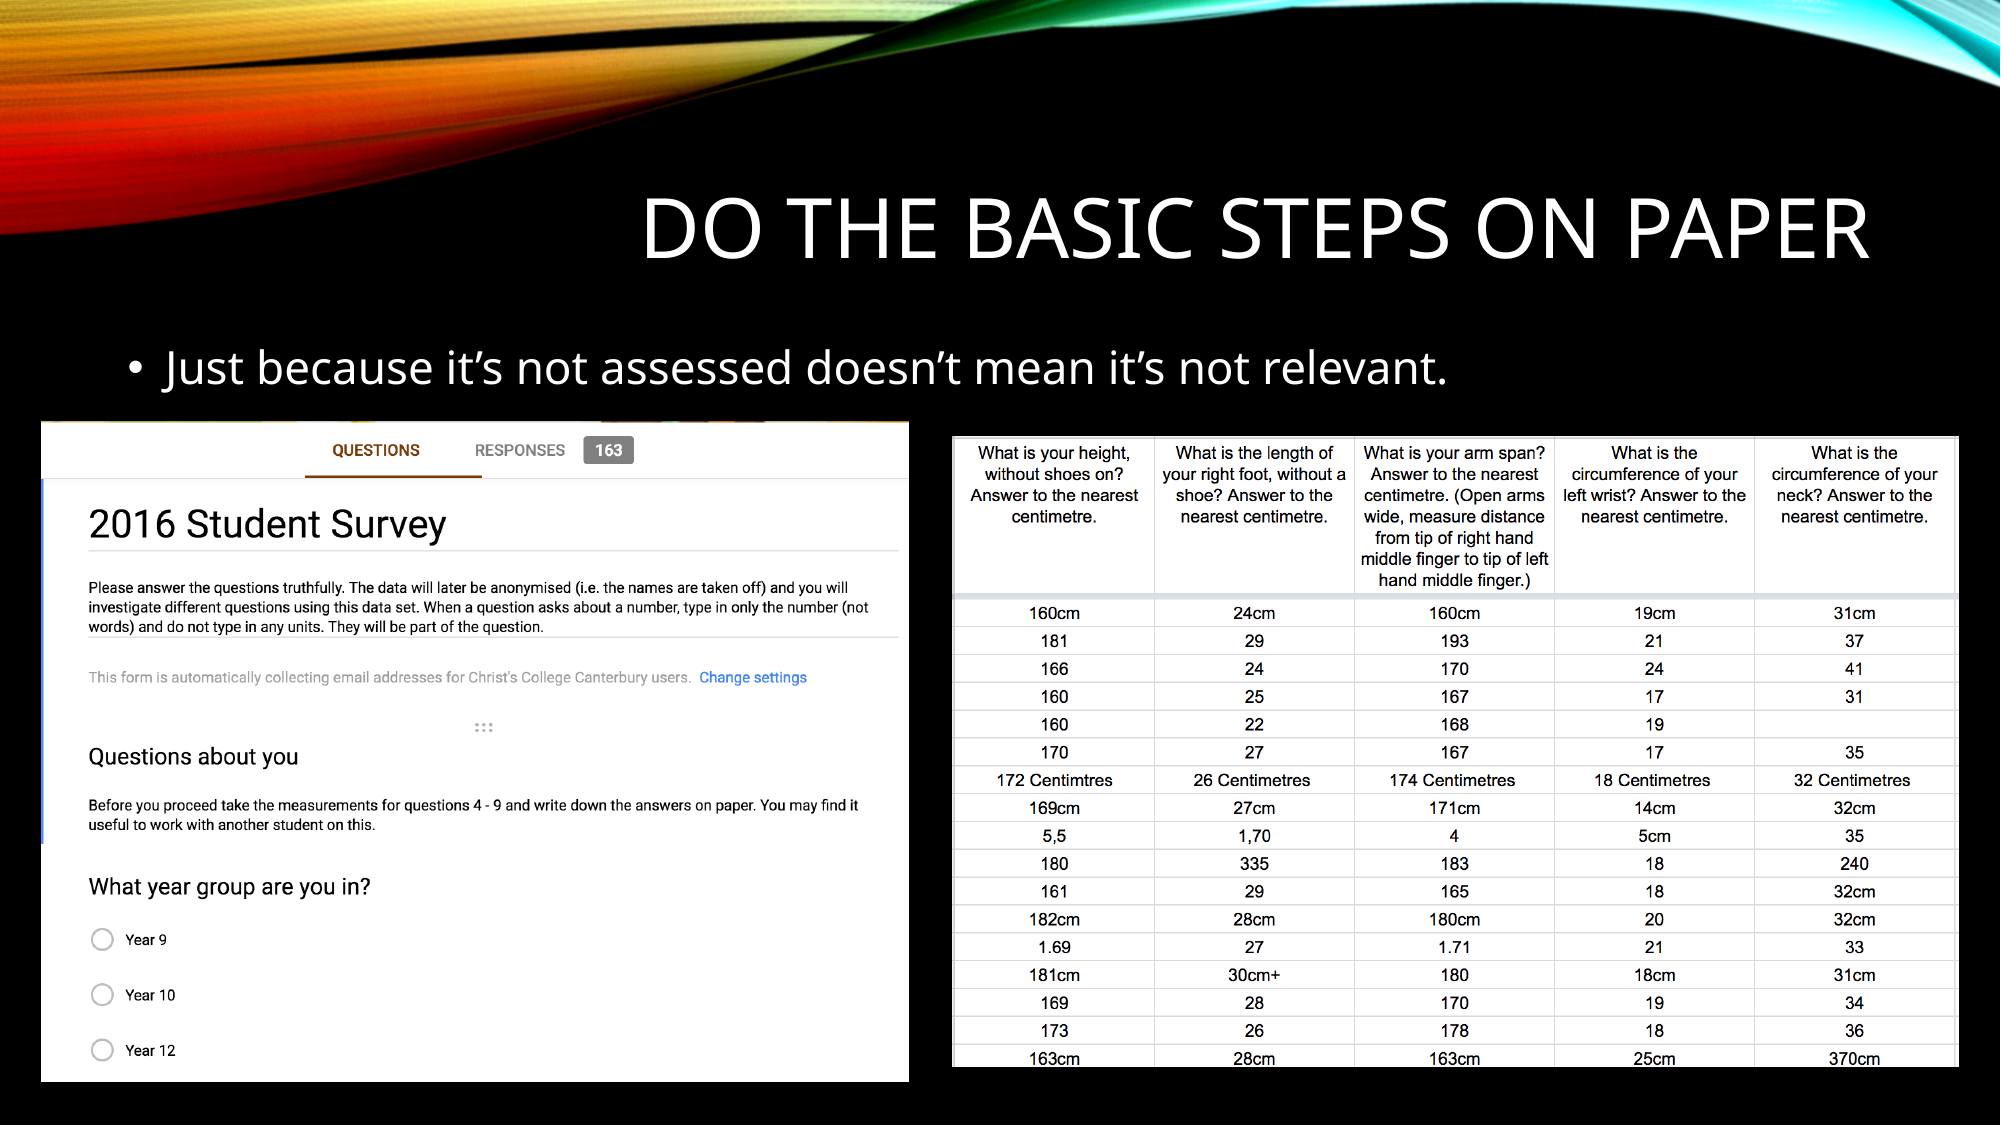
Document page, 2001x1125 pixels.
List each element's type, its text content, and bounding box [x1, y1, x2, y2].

picture [41, 421, 909, 1083]
picture [0, 0, 2000, 237]
list Just because it’s not assessed doesn’t mean it’s not relevant. [112, 337, 1888, 998]
picture [951, 436, 1959, 1068]
title Do the basic steps on paper [474, 125, 1888, 337]
